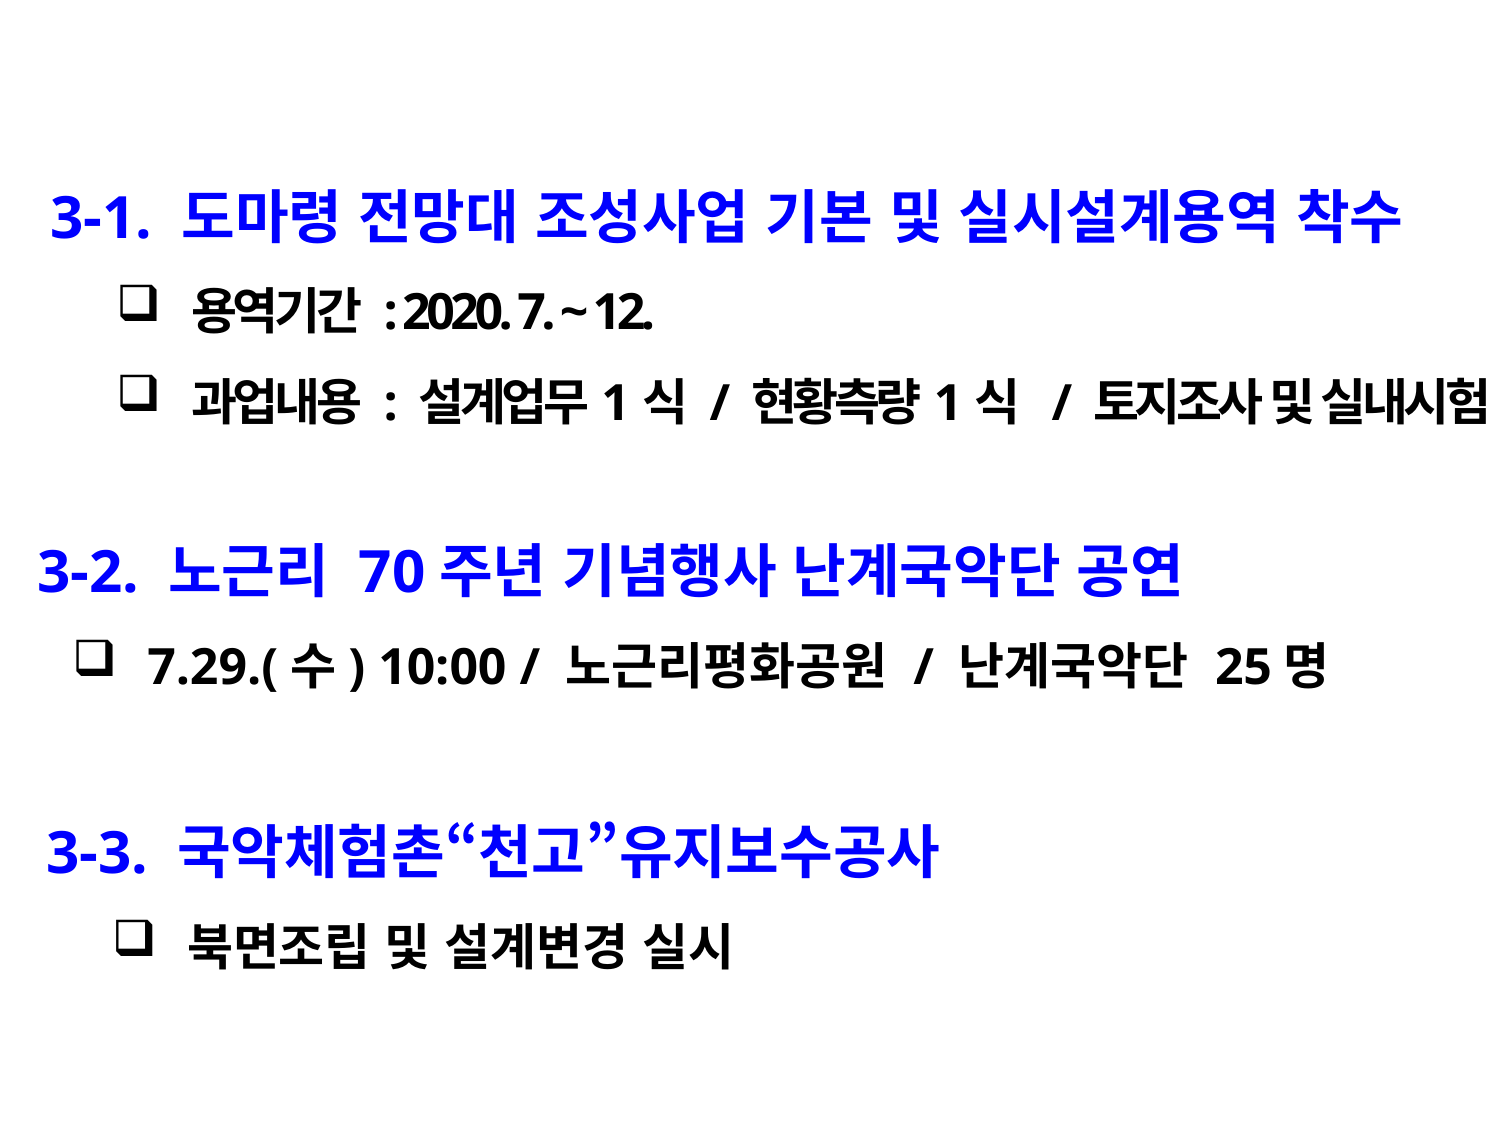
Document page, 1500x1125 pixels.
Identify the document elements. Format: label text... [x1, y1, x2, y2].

text_box 3-2. 노근리 70주년 기념행사 난계국악단 공연 7.29.(수) 10:00 / 노근리평화공원 / 난계국악단 25명 [0, 491, 1481, 705]
text_box 3-1. 도마령 전망대 조성사업 기본 및 실시설계용역 착수 용역기간 : 2020. 7. ~ 12. 과업내용 : 설계업무1식 / 현황측량1식 / 토지조사 및 실내시험1식 [26, 116, 1500, 445]
text_box 3-3. 국악체험촌“천고”유지보수공사 북면조립 및 설계변경 실시 [21, 751, 1499, 1080]
